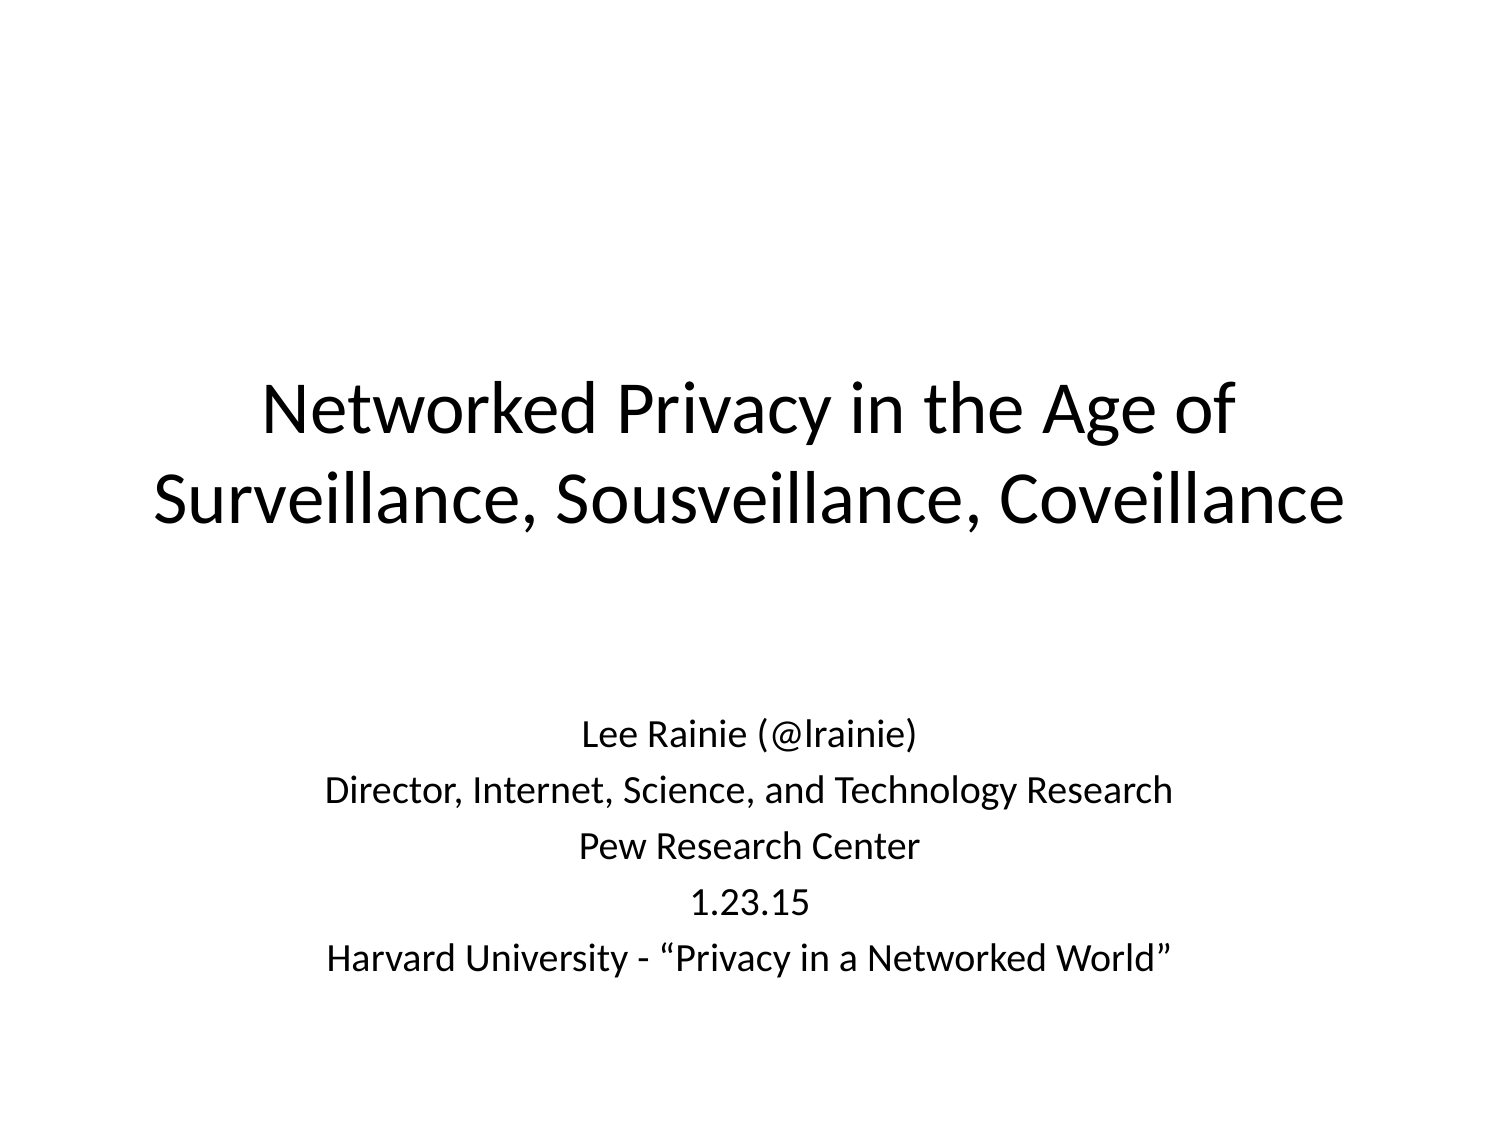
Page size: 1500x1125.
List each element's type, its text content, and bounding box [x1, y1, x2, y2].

title Networked Privacy in the Age of Surveillance, Sousveillance, Coveillance [112, 296, 1388, 600]
subtitle Lee Rainie (@lrainie) Director, Internet, Science, and Technology Research Pew Research Center 1.23.15 Harvard University - “Privacy in a Networked World” [225, 699, 1275, 988]
